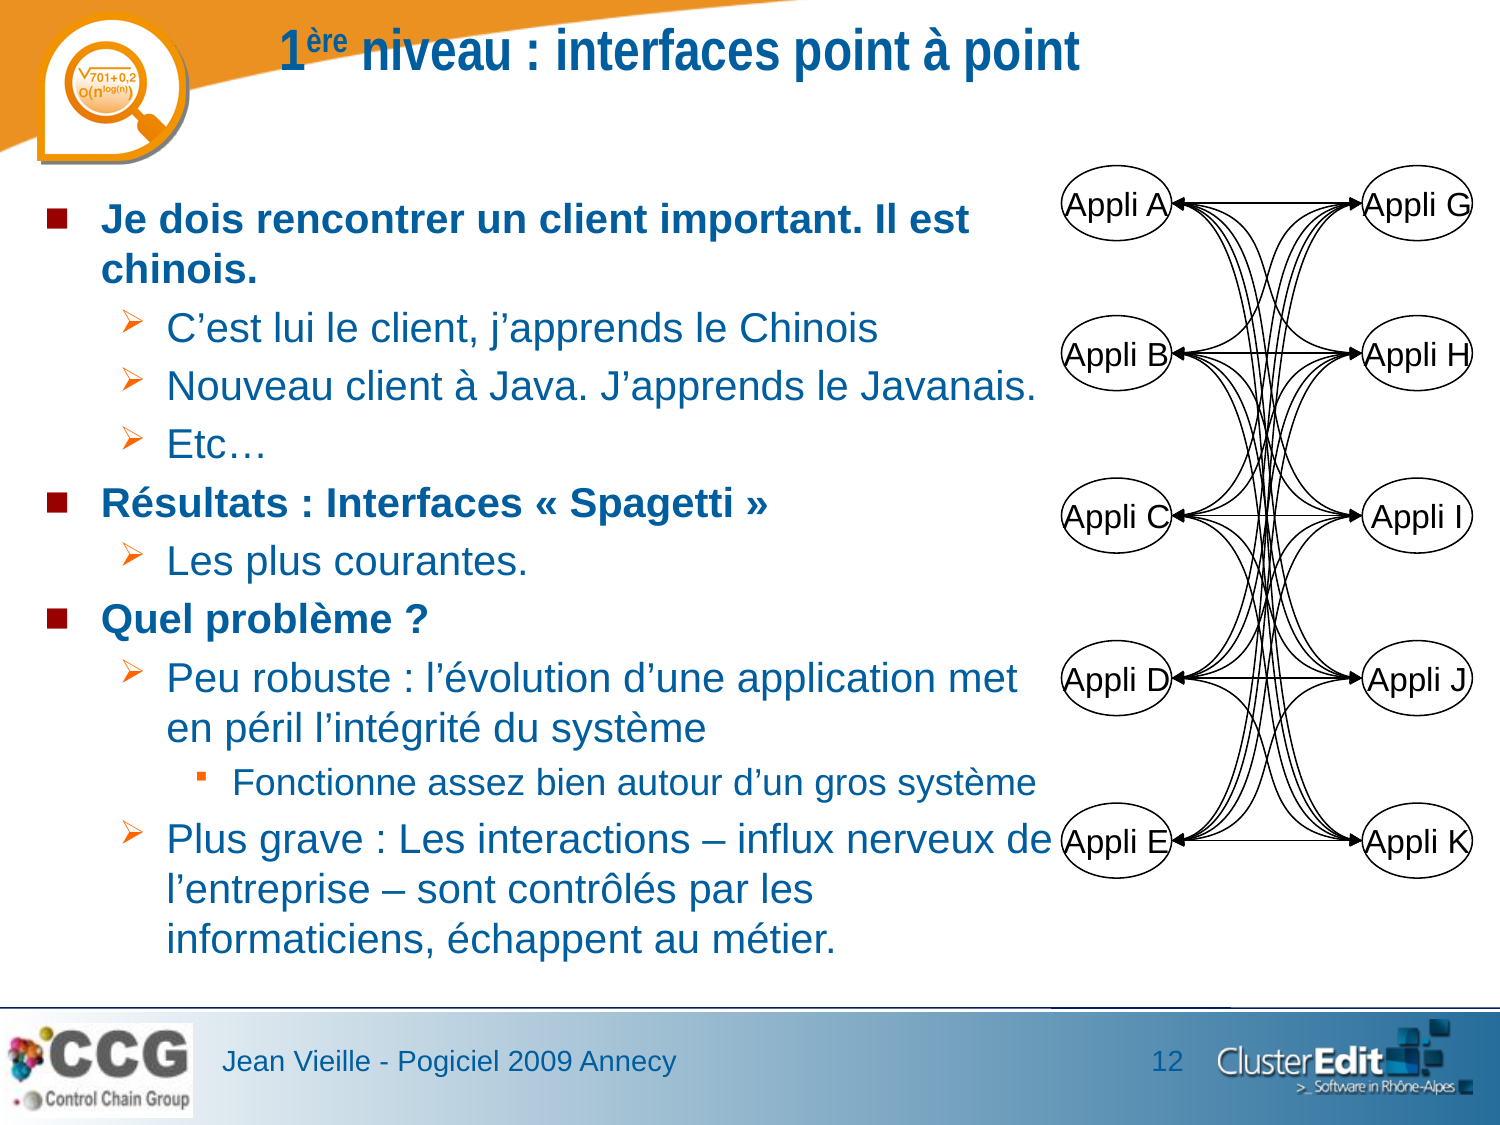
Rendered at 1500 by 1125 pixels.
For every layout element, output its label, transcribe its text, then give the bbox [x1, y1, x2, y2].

slide_number 12 [1104, 1034, 1200, 1103]
footer Jean Vieille - Pogiciel 2009 Annecy [206, 1034, 1104, 1103]
picture [0, 0, 1500, 367]
picture [1218, 1019, 1473, 1095]
title 1ère niveau : interfaces point à point [264, 12, 1471, 138]
list Je dois rencontrer un client important. Il est chinois. C’est lui le client, j’apprends le Chinois Nouveau client à Java. J’apprends le Javanais. Etc… Résultats : Interfaces « Spagetti » Les plus courantes. Quel problème ? Peu robuste : l’évolution d’une application met en péril l’intégrité du système Fonctionne assez bien autour d’un gros système Plus grave : Les interactions – influx nerveux de l’entreprise – sont contrôlés par les informaticiens, échappent au métier. [29, 184, 1080, 988]
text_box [1061, 165, 1473, 879]
picture [5, 1023, 193, 1118]
